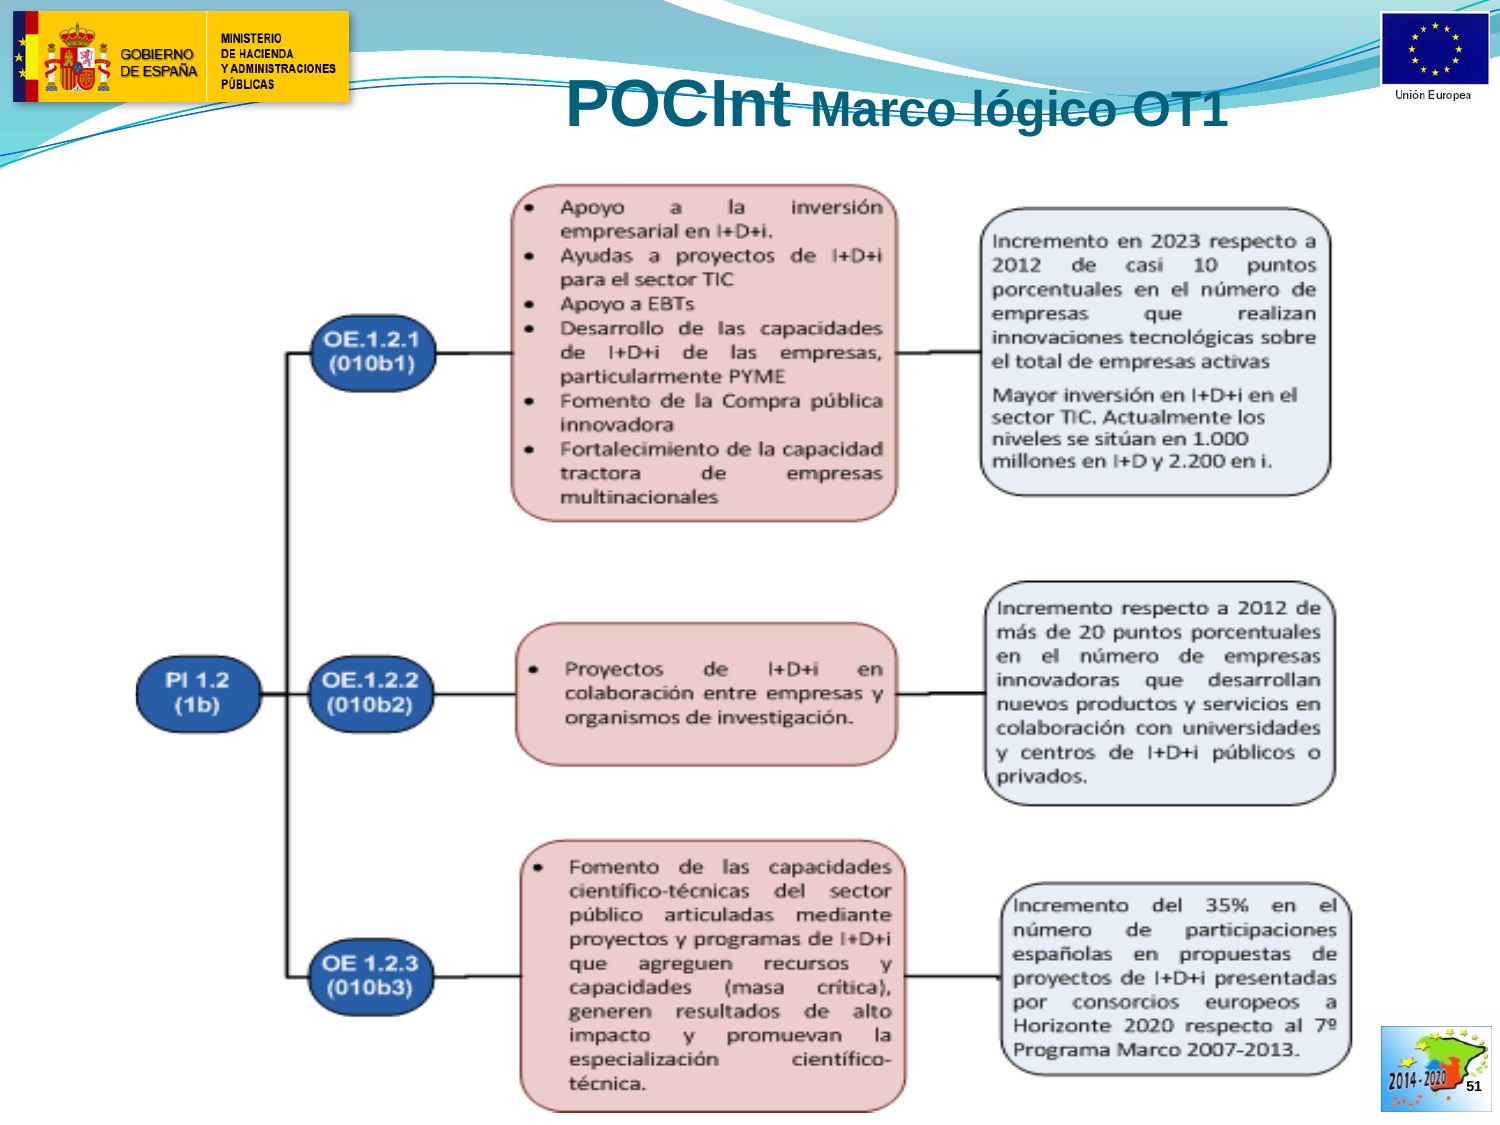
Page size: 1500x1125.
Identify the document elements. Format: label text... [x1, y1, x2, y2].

picture [13, 11, 349, 102]
slide_number 51 [1411, 1058, 1483, 1106]
picture [1380, 11, 1490, 102]
picture [135, 160, 1353, 1114]
text_box POCInt Marco lógico OT1 [513, 25, 1282, 114]
picture [1381, 1026, 1492, 1112]
